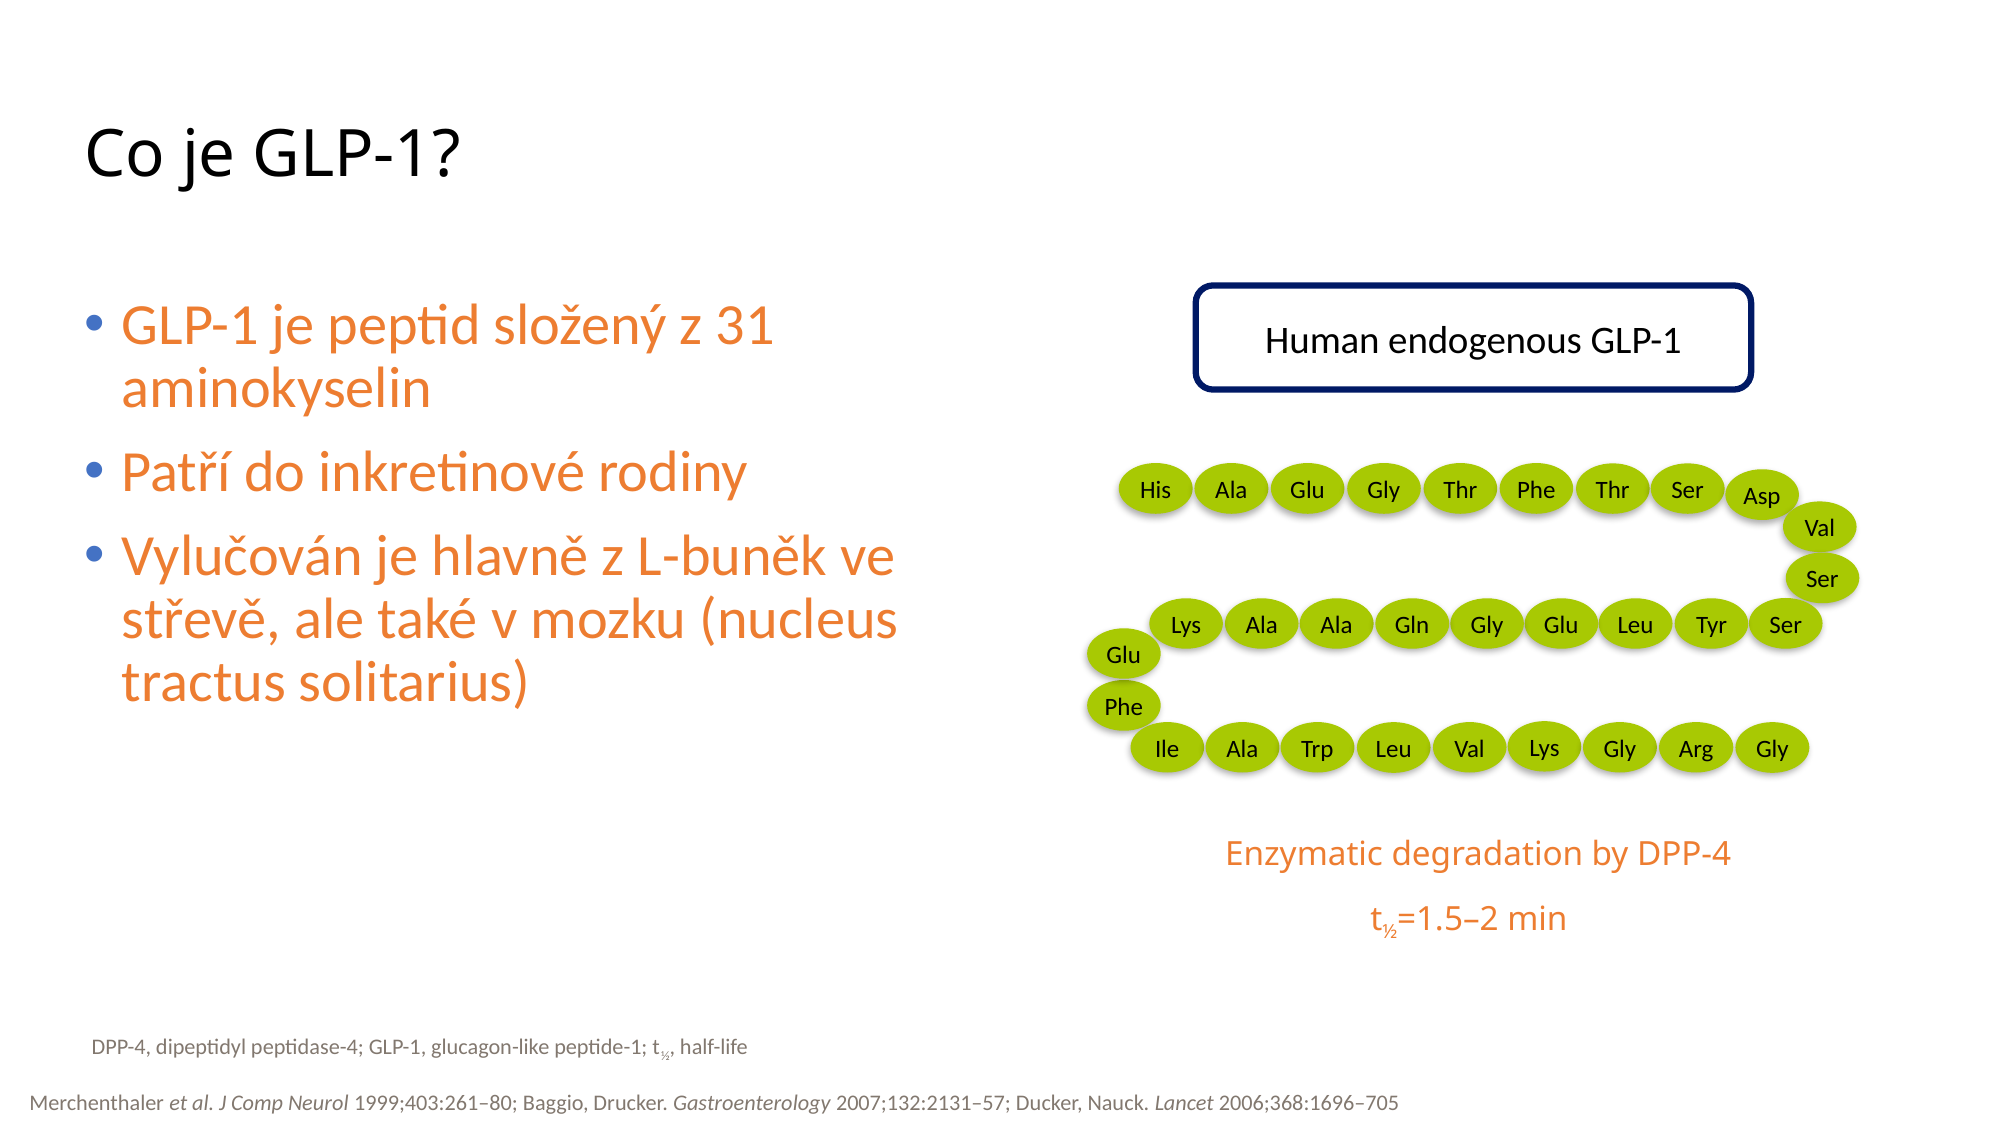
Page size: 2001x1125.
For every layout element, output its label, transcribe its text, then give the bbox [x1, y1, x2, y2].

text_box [1127, 822, 1830, 948]
title Co je GLP-1? [69, 112, 1931, 199]
text_box Merchenthaler et al. J Comp Neurol 1999;403:261–80; Baggio, Drucker. Gastroenterology 2007;132:2131–57; Ducker, Nauck. Lancet 2006;368:1696–705 [9, 1077, 1420, 1125]
list GLP-1 je peptid složený z 31 aminokyselin Patří do inkretinové rodiny Vylučován je hlavně z L-buněk ve střevě, ale také v mozku (nucleus tractus solitarius) [69, 287, 966, 934]
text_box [1087, 462, 1860, 773]
text_box Human endogenous GLP-1 [1195, 285, 1752, 390]
text_box DPP-4, dipeptidyl peptidase-4; GLP-1, glucagon-like peptide-1; t½, half-life [71, 1022, 1798, 1074]
